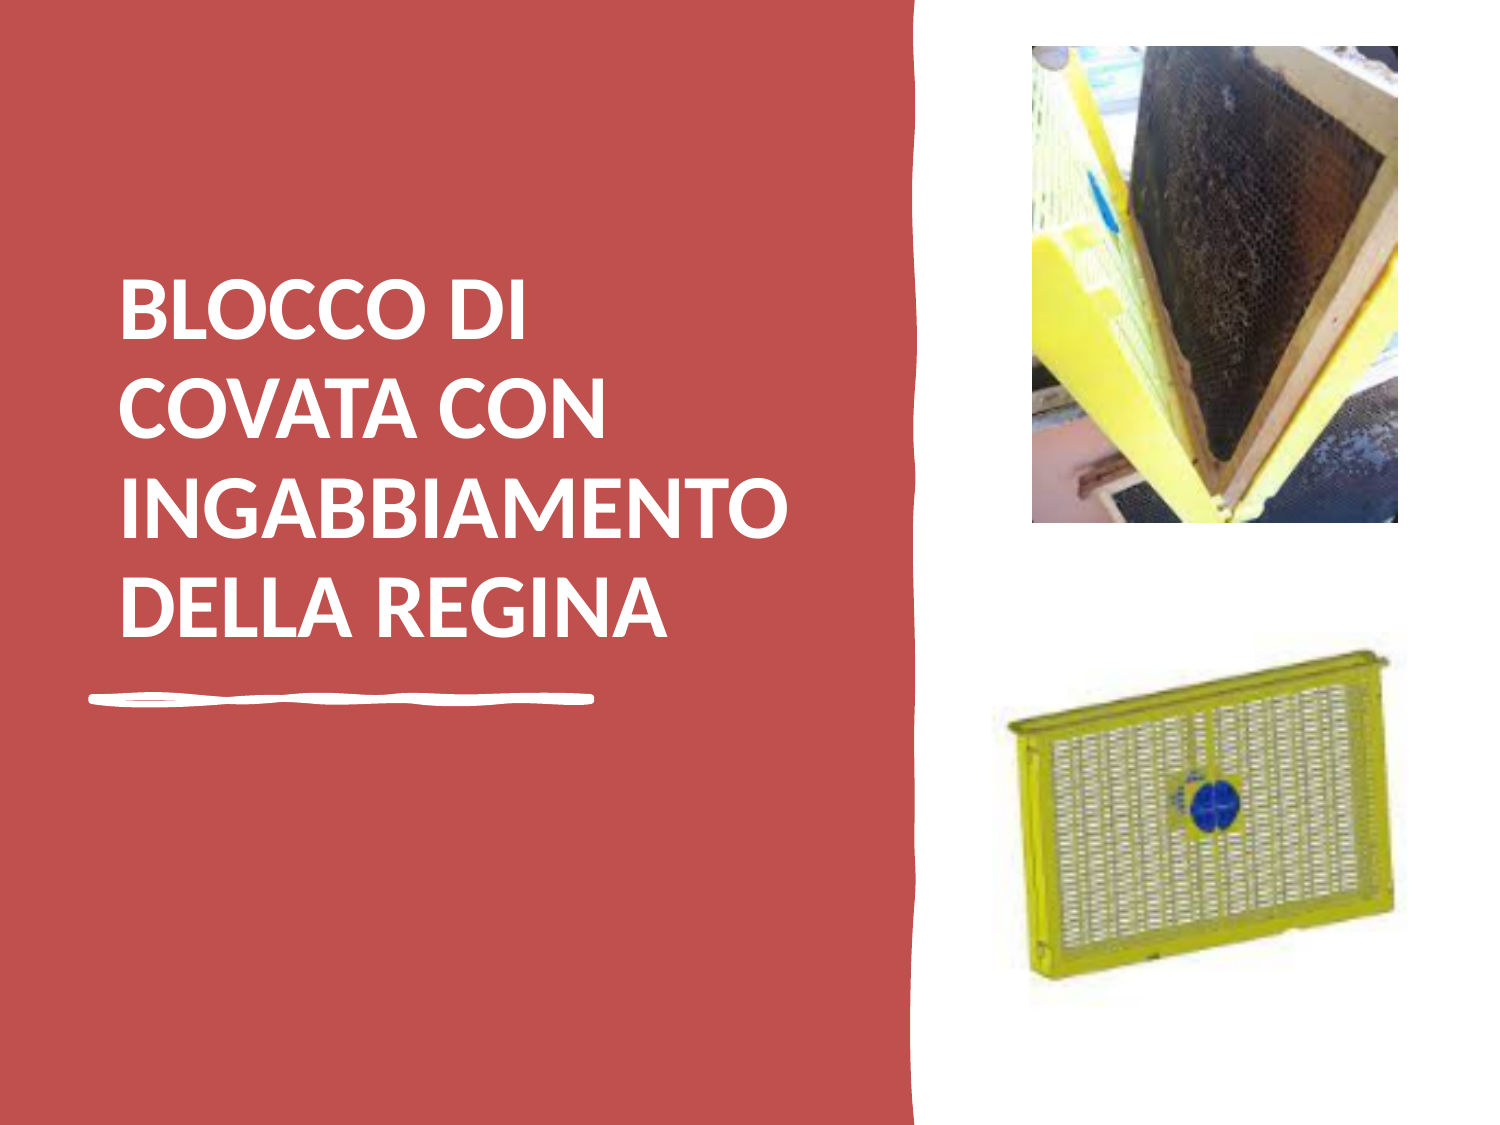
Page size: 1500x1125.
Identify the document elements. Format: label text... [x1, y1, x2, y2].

text_box [0, 0, 920, 1125]
text_box [89, 693, 593, 707]
text_box [913, 0, 1500, 1125]
picture [972, 587, 1457, 1022]
title BLOCCO DI COVATA CON INGABBIAMENTO DELLA REGINA [103, 79, 852, 665]
picture [1031, 46, 1398, 524]
